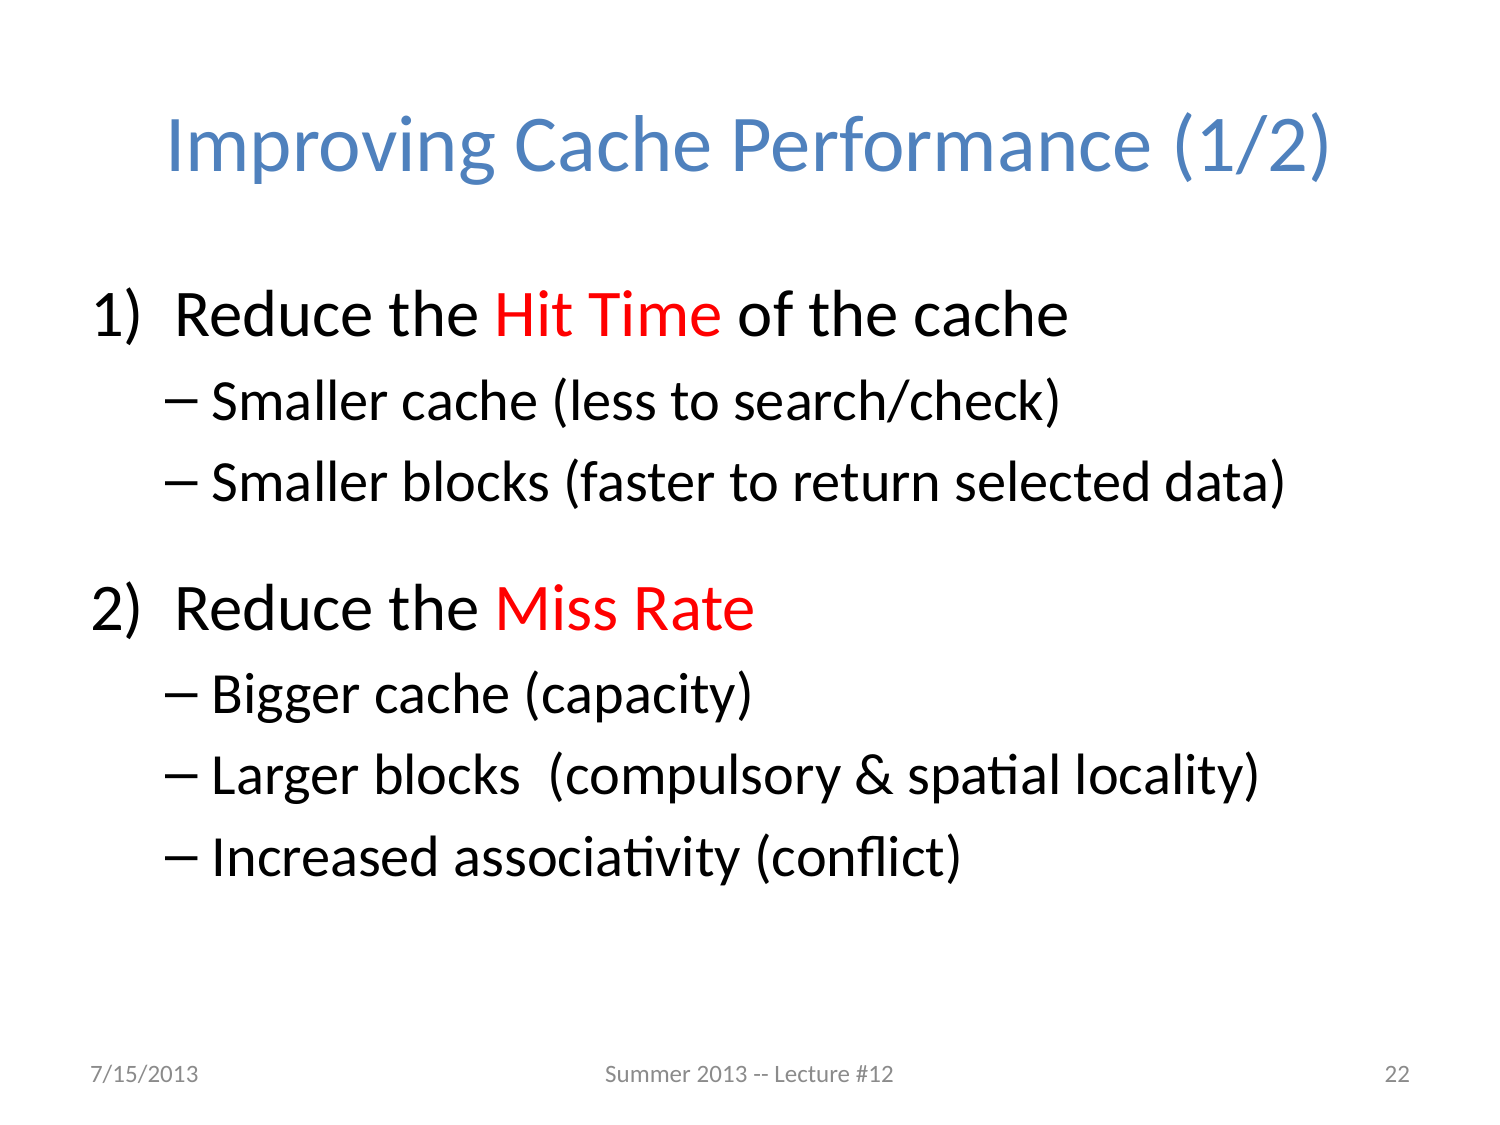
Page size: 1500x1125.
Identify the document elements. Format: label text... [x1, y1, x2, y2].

title Improving Cache Performance (1/2) [75, 45, 1425, 233]
footer Summer 2013 -- Lecture #12 [512, 1042, 988, 1103]
list Reduce the Hit Time of the cache Smaller cache (less to search/check) Smaller blocks (faster to return selected data) Reduce the Miss Rate Bigger cache (capacity) Larger blocks (compulsory & spatial locality) Increased associativity (conflict) [75, 262, 1425, 1084]
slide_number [75, 1042, 425, 1103]
slide_number 22 [1074, 1042, 1425, 1103]
